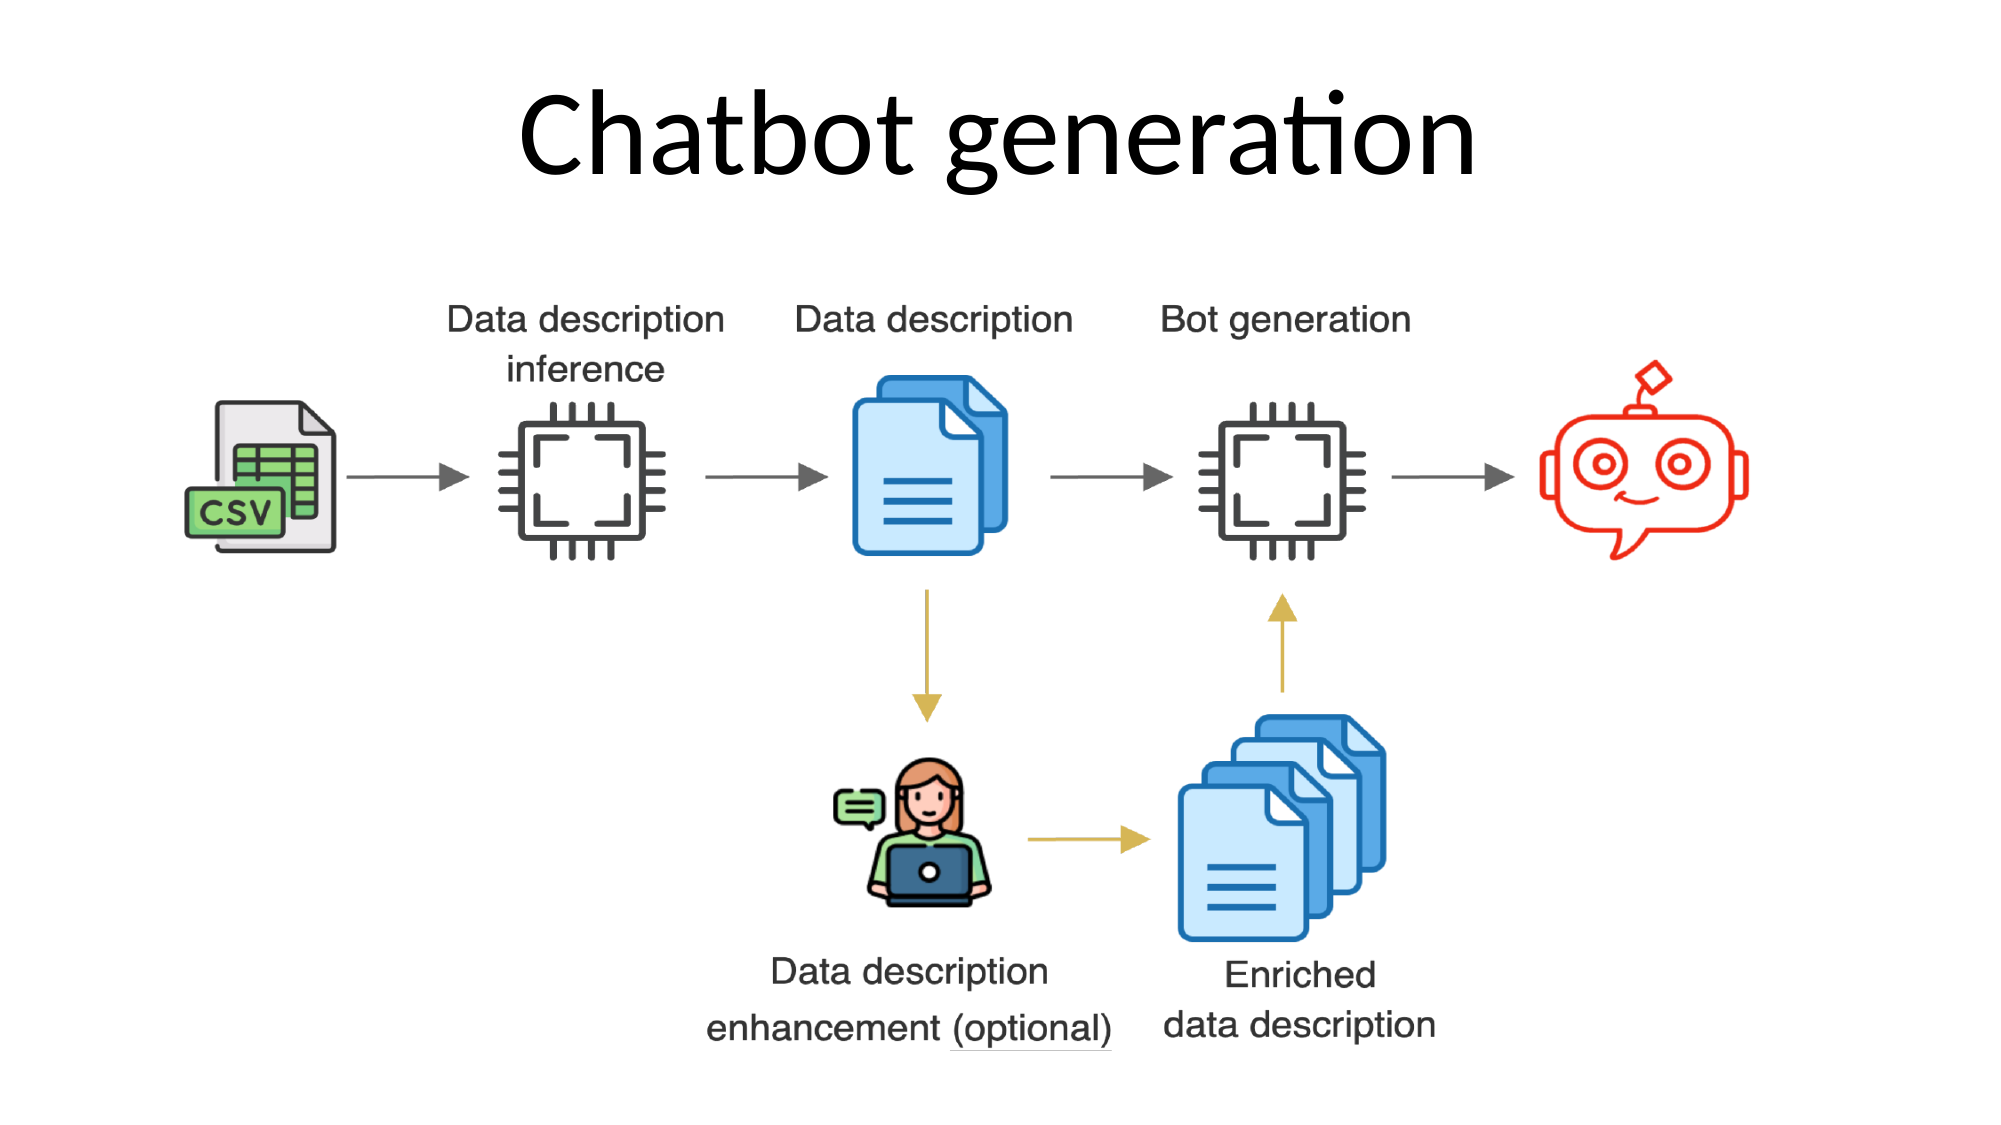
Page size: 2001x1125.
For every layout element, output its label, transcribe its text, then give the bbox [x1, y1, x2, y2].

text_box Chatbot generation [99, 45, 1900, 233]
picture [178, 268, 1760, 1081]
